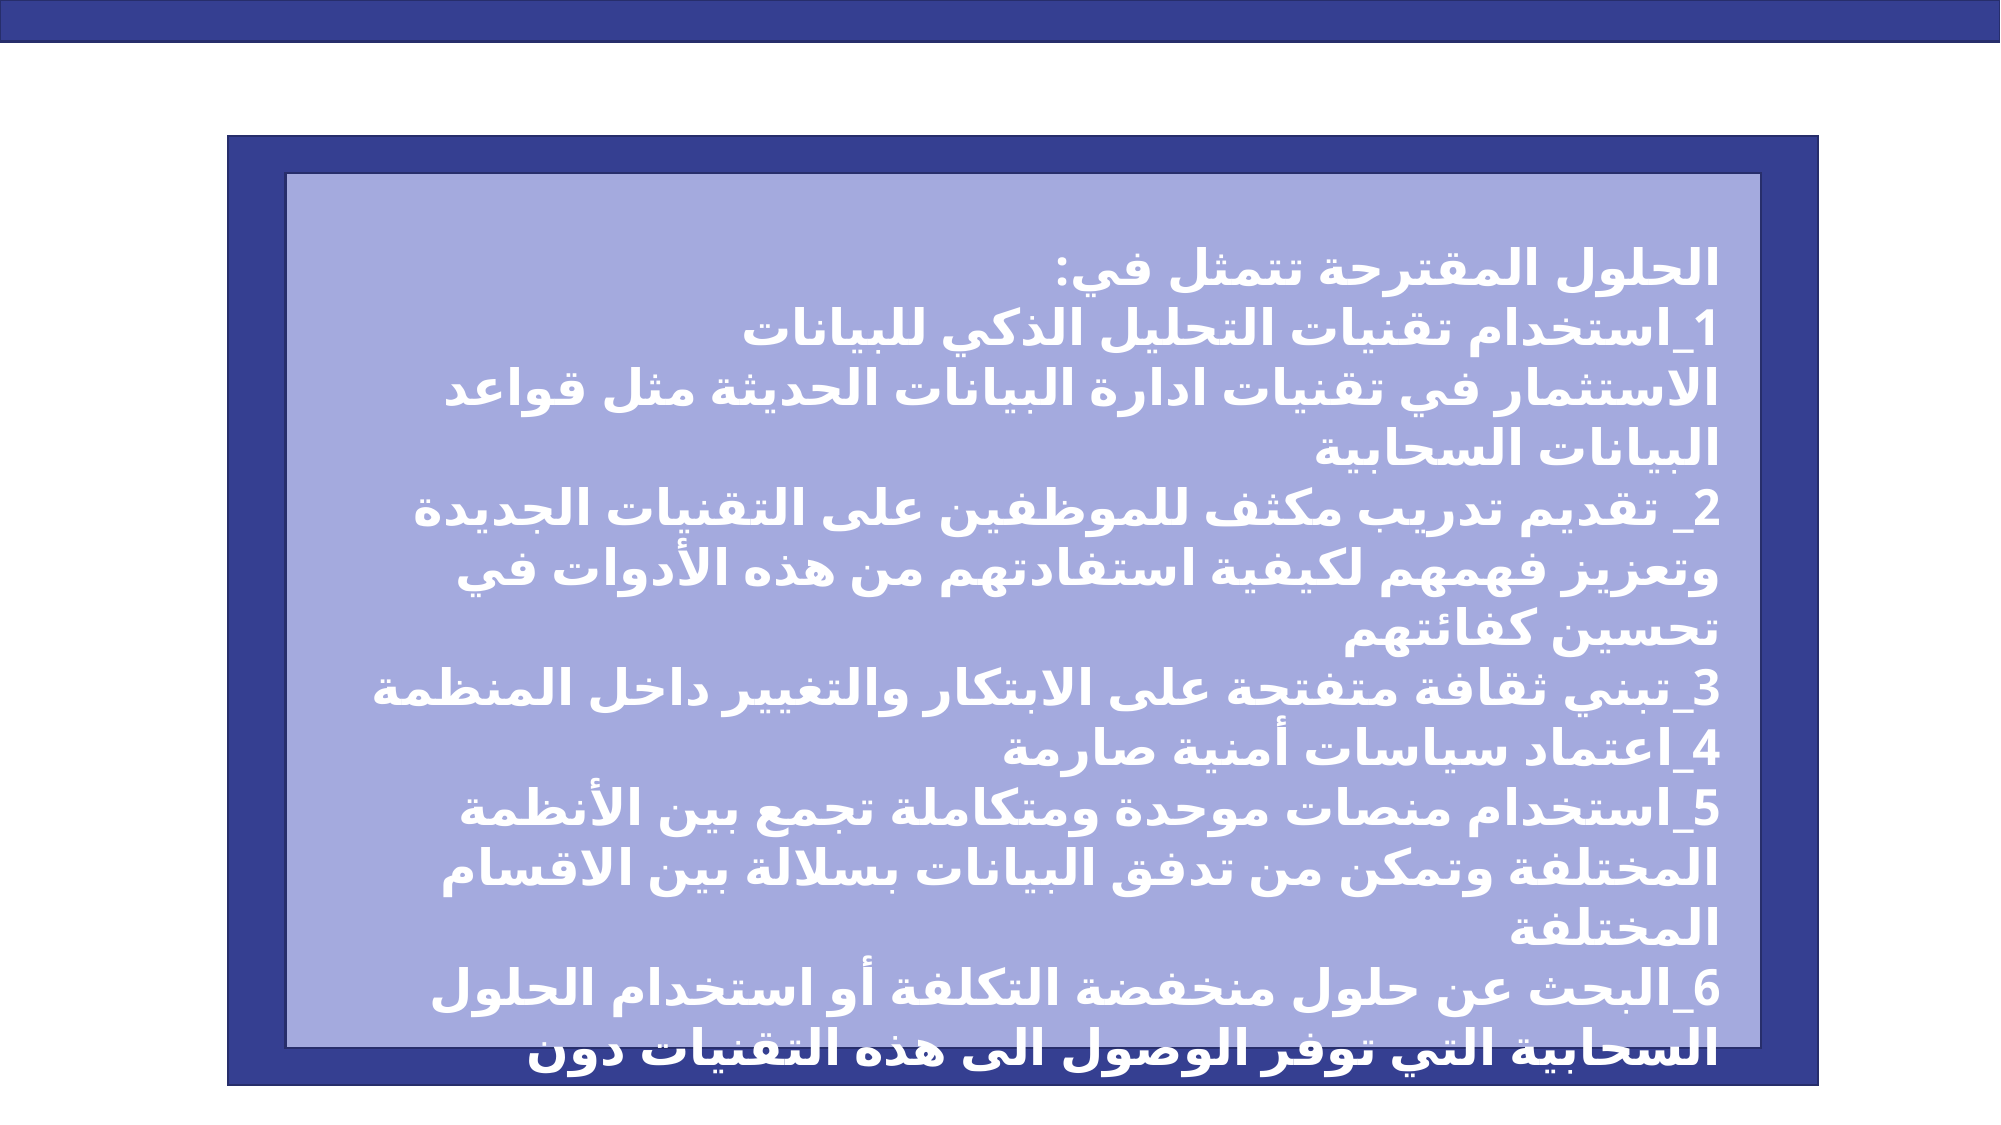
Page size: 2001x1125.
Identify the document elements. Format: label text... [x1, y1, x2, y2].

text_box [0, 0, 2000, 43]
text_box [227, 135, 1819, 1086]
text_box الحلول المقترحة تتمثل في: 1_استخدام تقنيات التحليل الذكي للبيانات الاستثمار في تقنيات ادارة البيانات الحديثة مثل قواعد البيانات السحابية 2_ تقديم تدريب مكثف للموظفين على التقنيات الجديدة وتعزيز فهمهم لكيفية استفادتهم من هذه الأدوات في تحسين كفائتهم 3_تبني ثقافة متفتحة على الابتكار والتغيير داخل المنظمة 4_اعتماد سياسات أمنية صارمة 5_استخدام منصات موحدة ومتكاملة تجمع بين الأنظمة المختلفة وتمكن من تدفق البيانات بسلالة بين الاقسام المختلفة 6_البحث عن حلول منخفضة التكلفة أو استخدام الحلول السحابية التي توفر الوصول الى هذه التقنيات دون الحاجة الى استثمارات ضخمة. 7 _توفير برامج تدريب مستمر للموظفين لضمان تطوير مهاراتهم التقنية [351, 228, 1737, 1125]
text_box [284, 172, 1762, 1049]
